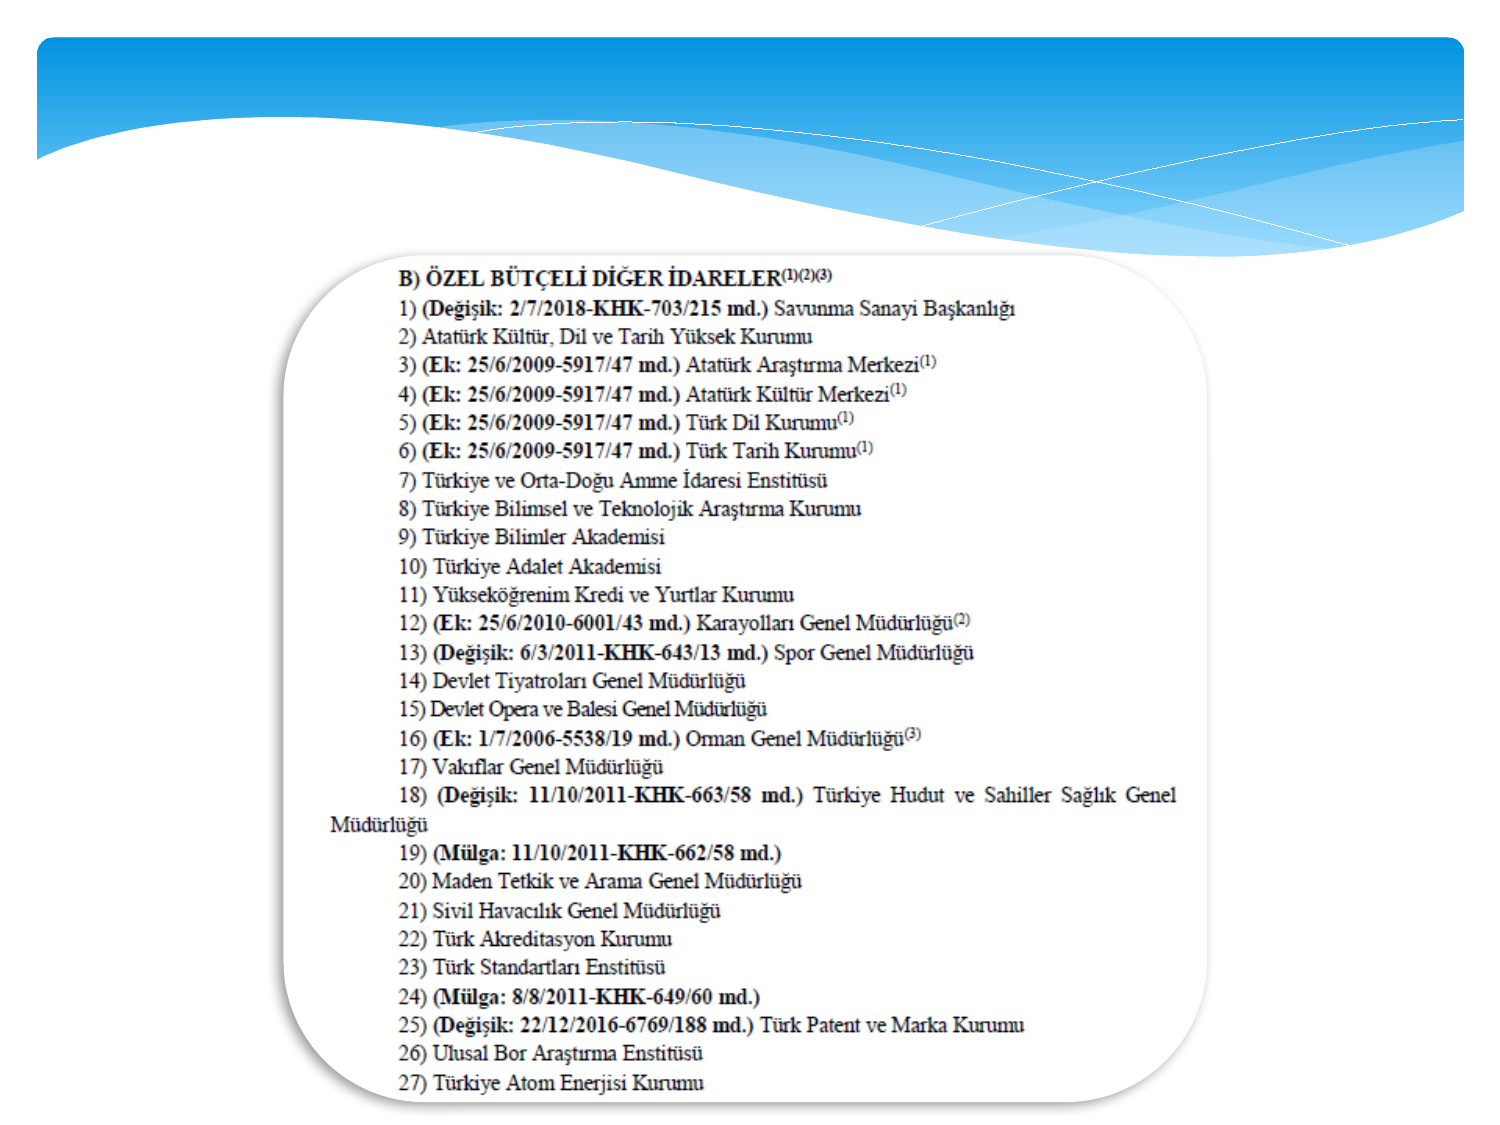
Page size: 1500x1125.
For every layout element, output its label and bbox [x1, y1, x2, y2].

picture [283, 255, 1208, 1103]
